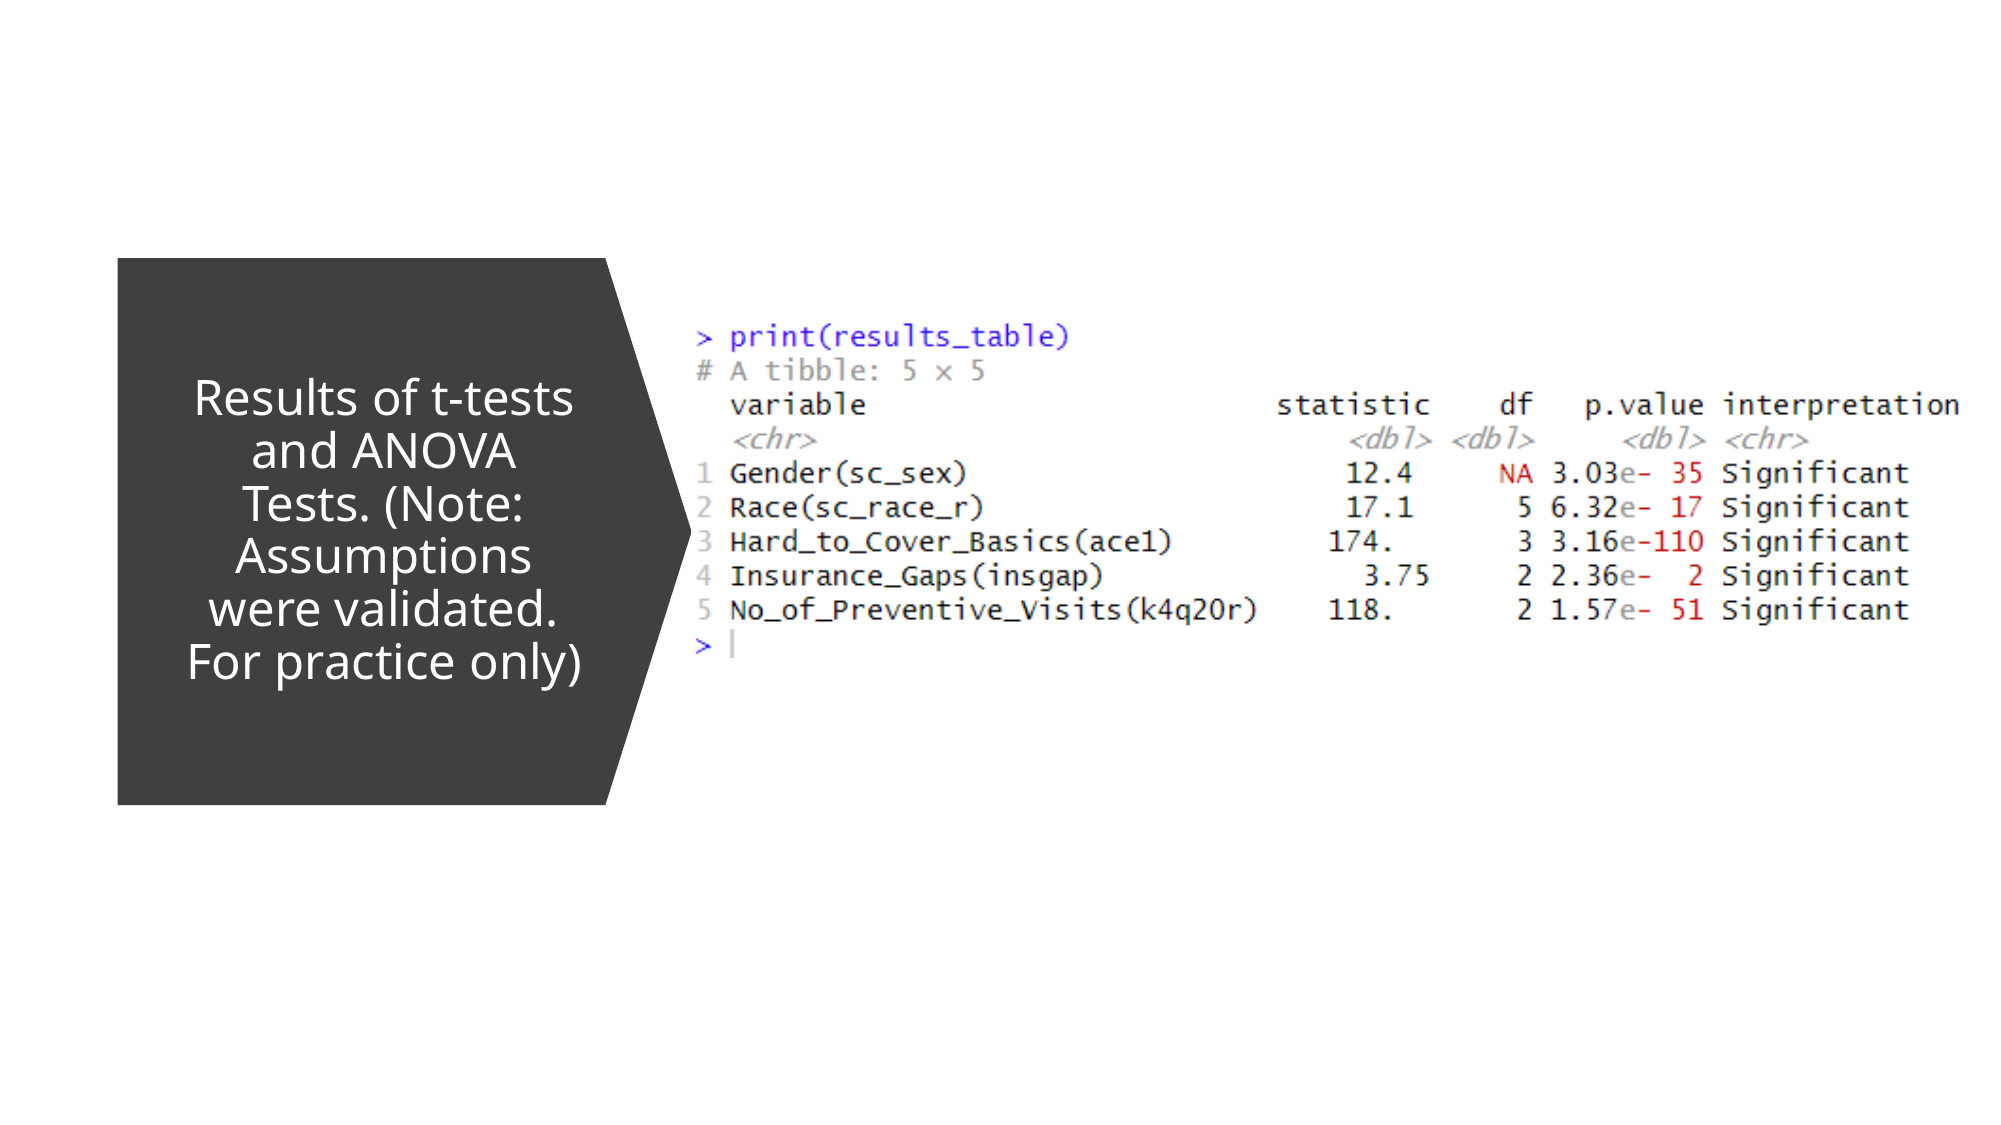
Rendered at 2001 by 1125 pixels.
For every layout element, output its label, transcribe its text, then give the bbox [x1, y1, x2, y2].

text_box [116, 257, 691, 807]
title Results of t-tests and ANOVA Tests. (Note: Assumptions were validated. For practice only) [168, 322, 601, 741]
picture [691, 322, 2000, 658]
